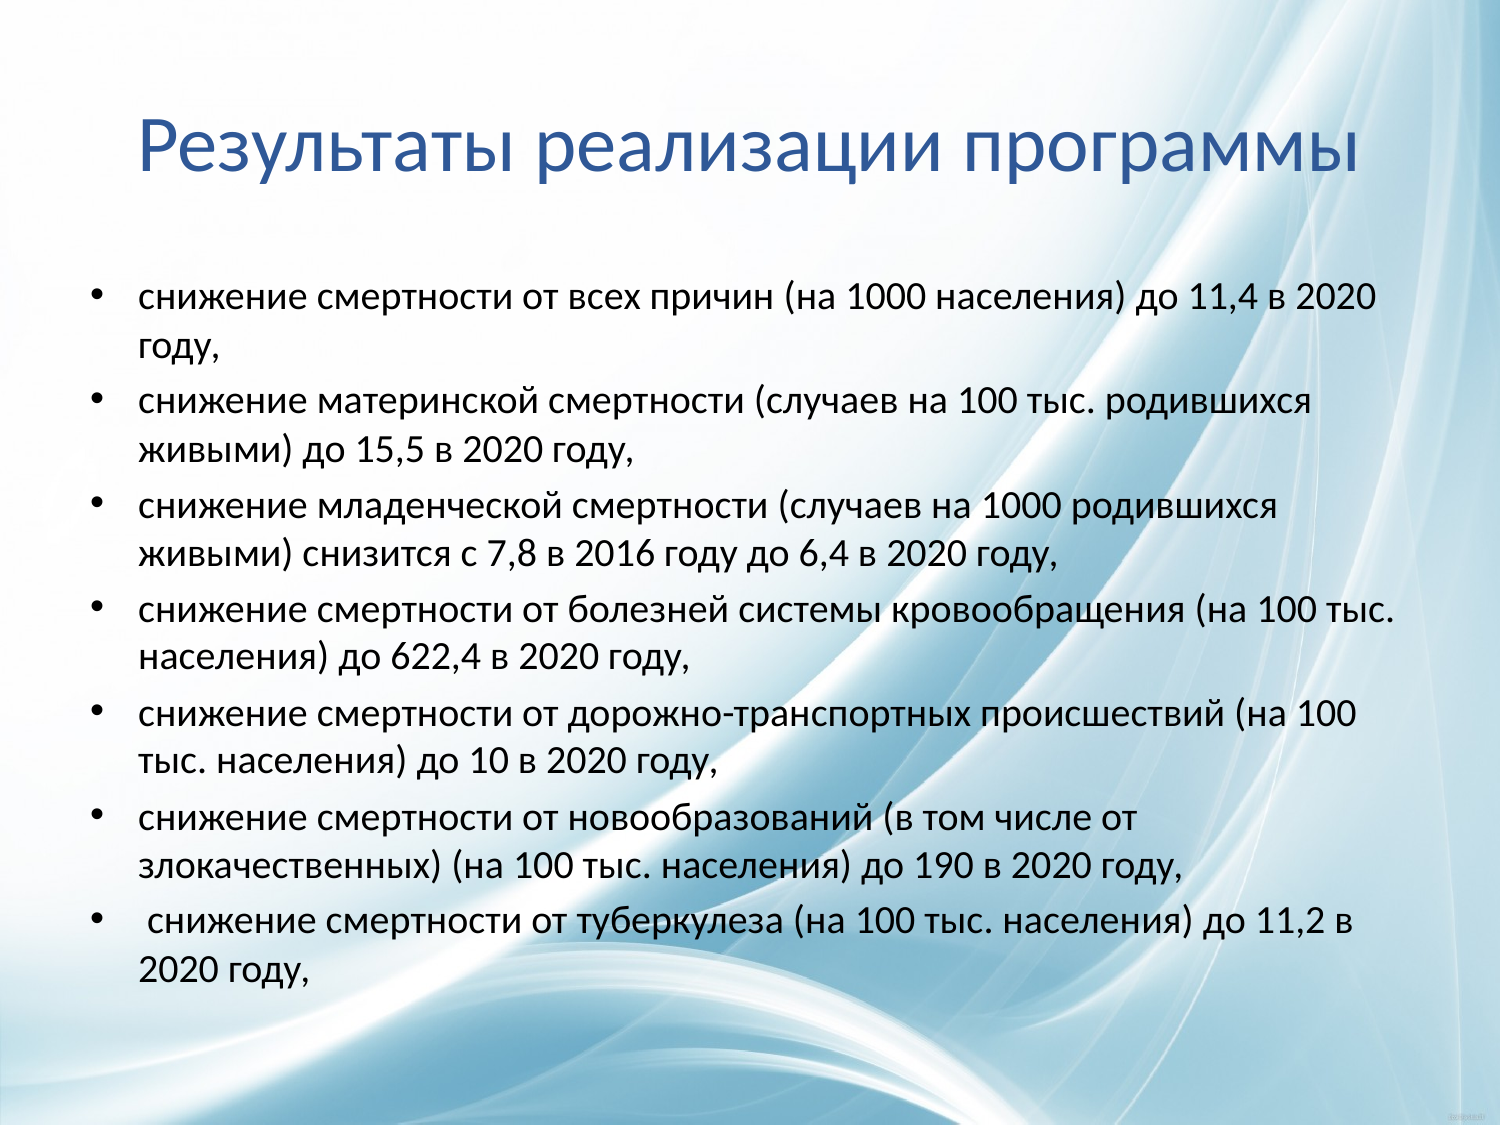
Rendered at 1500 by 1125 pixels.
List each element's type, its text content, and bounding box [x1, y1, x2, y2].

picture [0, 0, 1500, 1125]
title Результаты реализации программы [75, 45, 1425, 233]
list снижение смертности от всех причин (на 1000 населения) до 11,4 в 2020 году, снижение материнской смертности (случаев на 100 тыс. родившихся живыми) до 15,5 в 2020 году, снижение младенческой смертности (случаев на 1000 родившихся живыми) снизится с 7,8 в 2016 году до 6,4 в 2020 году, снижение смертности от болезней системы кровообращения (на 100 тыс. населения) до 622,4 в 2020 году, снижение смертности от дорожно-транспортных происшествий (на 100 тыс. населения) до 10 в 2020 году, снижение смертности от новообразований (в том числе от злокачественных) (на 100 тыс. населения) до 190 в 2020 году, снижение смертности от туберкулеза (на 100 тыс. населения) до 11,2 в 2020 году, [75, 262, 1425, 1005]
